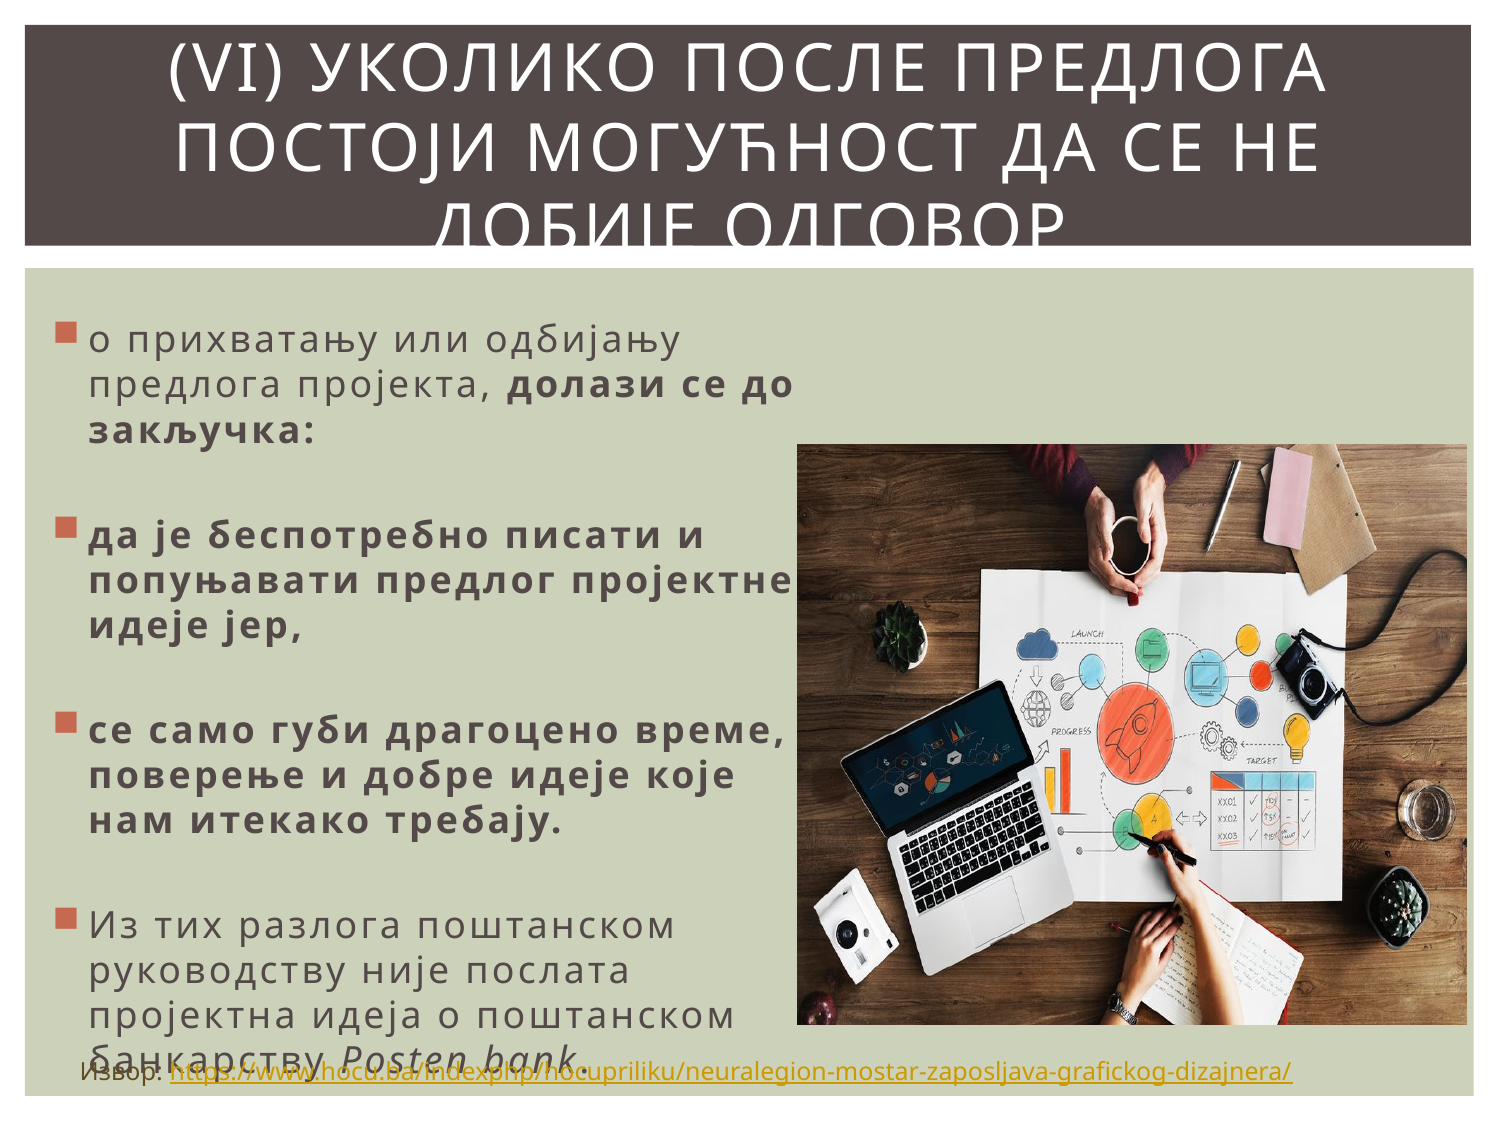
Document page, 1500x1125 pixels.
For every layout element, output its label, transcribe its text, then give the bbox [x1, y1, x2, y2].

list о прихватању или одбијању предлога пројекта, долази се до закључка: да је беспотребно писати и попуњавати предлог пројектне идеје јер, се само губи драгоцено време, поверење и добре идеје које нам итекако требају. Из тих разлога поштанском руководству није послата пројектна идеја о поштанском банкарству Posten bank. [29, 255, 821, 1094]
text_box Извор: https://www.hocu.ba/indexphp/hocupriliku/neuralegion-mostar-zaposljava-grafickog-dizajnera/ [64, 987, 1468, 1125]
picture [796, 444, 1467, 1026]
title (VI) Уколико после предлога постоји могућност да се не добије одговор [62, 58, 1438, 232]
